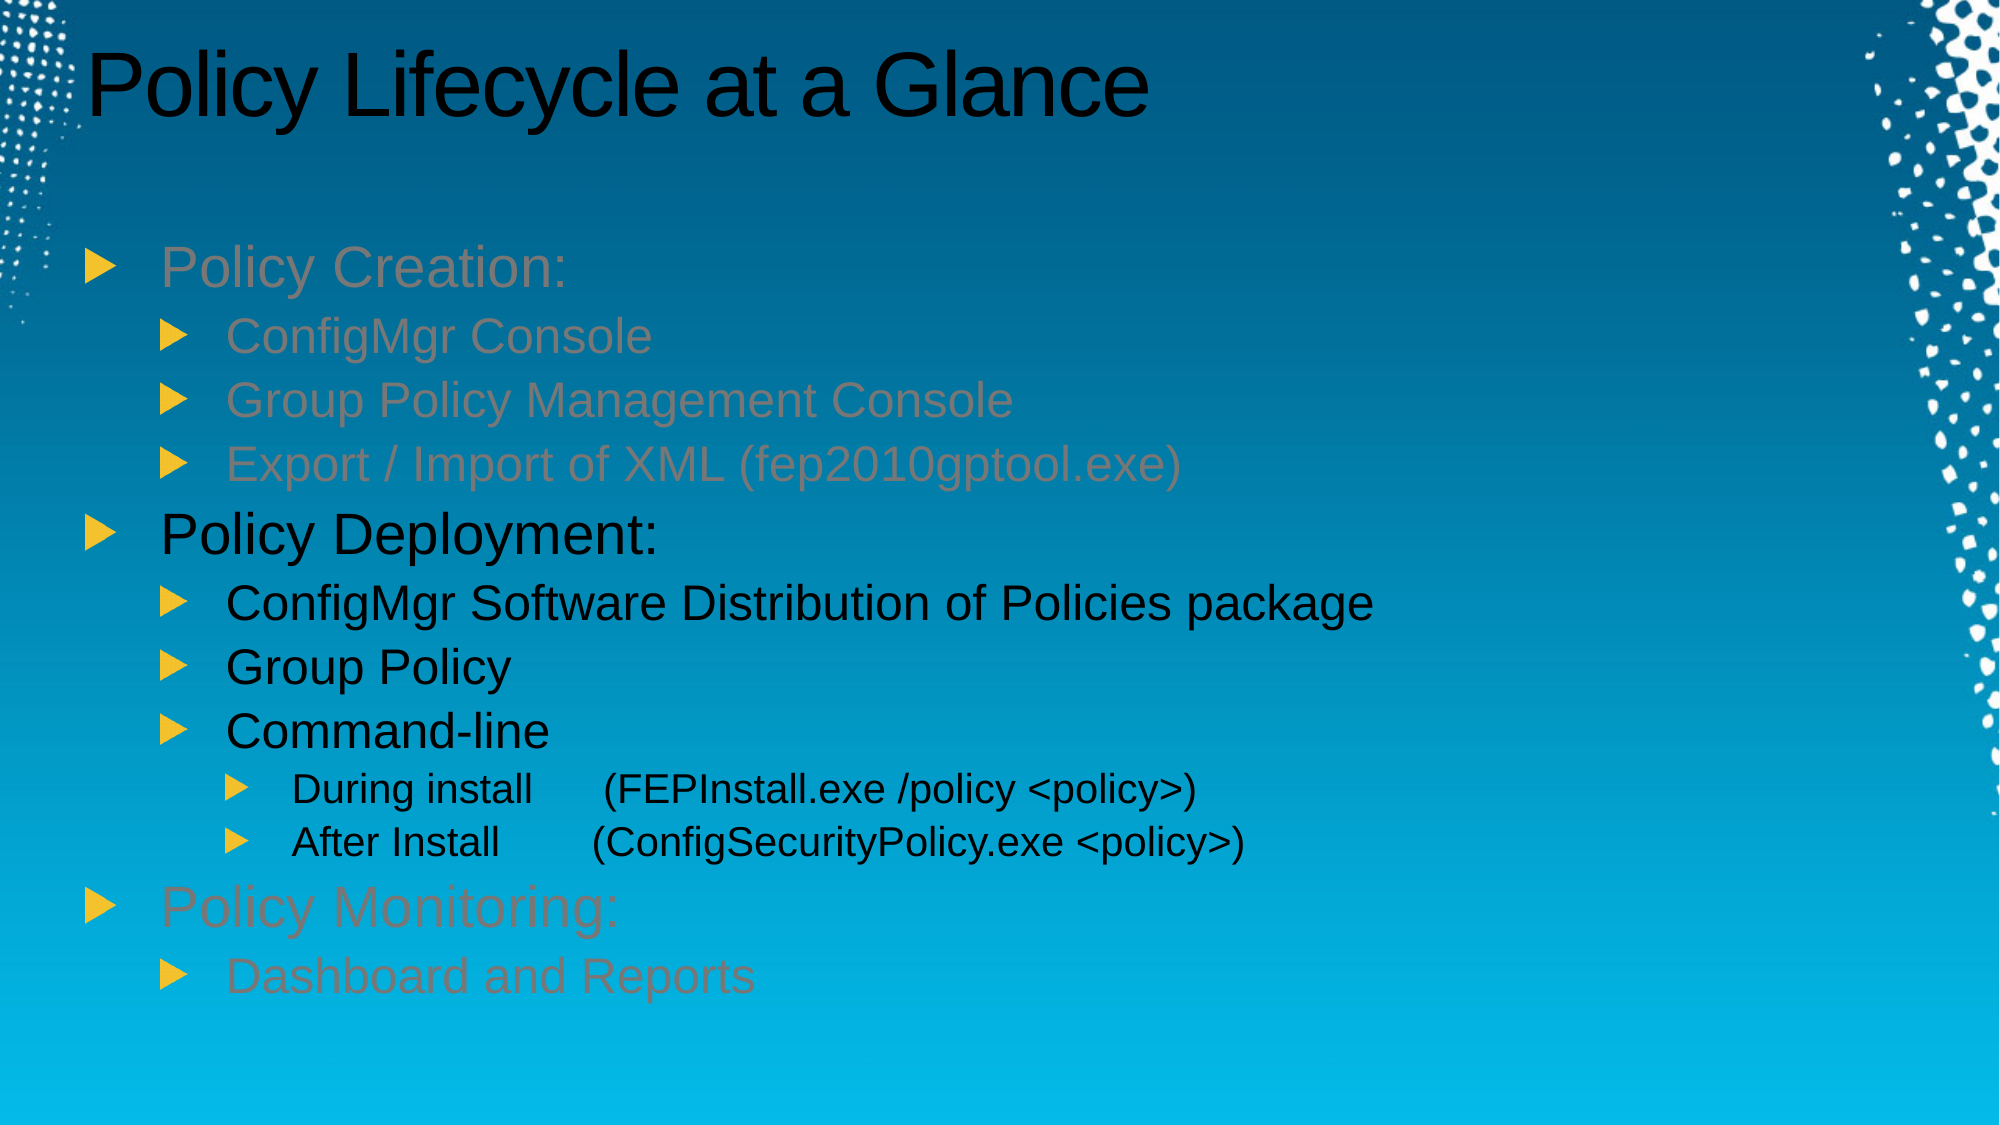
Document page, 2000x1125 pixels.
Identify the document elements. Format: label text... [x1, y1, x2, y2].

picture [1892, 212, 1902, 216]
picture [1980, 460, 1987, 469]
picture [1930, 291, 1941, 297]
picture [1945, 213, 1955, 220]
picture [1920, 257, 1932, 264]
picture [1979, 657, 1995, 676]
picture [1952, 502, 1967, 516]
picture [6, 97, 12, 105]
picture [16, 143, 21, 151]
picture [1938, 122, 1950, 133]
picture [11, 55, 21, 64]
picture [1988, 691, 2000, 709]
picture [1968, 481, 1978, 492]
picture [1919, 367, 1930, 378]
picture [226, 829, 247, 852]
picture [1974, 683, 1985, 694]
picture [161, 960, 185, 988]
picture [1926, 344, 1939, 358]
picture [1914, 274, 1920, 291]
picture [33, 88, 42, 97]
picture [1984, 349, 1992, 357]
picture [26, 57, 34, 68]
picture [34, 101, 43, 111]
picture [3, 10, 11, 18]
picture [1942, 269, 1953, 276]
picture [1955, 246, 1965, 256]
picture [1981, 604, 2000, 620]
picture [161, 448, 186, 477]
picture [1935, 431, 1946, 449]
picture [1932, 235, 1943, 241]
picture [1942, 465, 1958, 483]
picture [1935, 177, 1945, 189]
picture [1946, 525, 1956, 533]
list Policy Creation: ConfigMgr Console Group Policy Management Console Export / Import of XML (fep2010gptool.exe) Policy Deployment: ConfigMgr Software Distribution of Policies package Group Policy Command-line During install (FEPInstall.exe /policy <policy>) After Install (ConfigSecurityPolicy.exe <policy>) Policy Monitoring: Dashboard and Reports [85, 237, 1914, 1035]
picture [33, 0, 42, 10]
picture [1963, 535, 1977, 550]
picture [1955, 557, 1965, 573]
picture [1915, 109, 1924, 119]
picture [1950, 359, 1960, 366]
picture [161, 320, 186, 349]
picture [1994, 382, 2000, 391]
picture [1970, 426, 1980, 436]
picture [30, 14, 40, 23]
picture [1963, 335, 1972, 344]
picture [1957, 187, 1971, 200]
picture [1935, 0, 2000, 306]
picture [1988, 547, 2000, 561]
picture [1973, 368, 1982, 380]
picture [56, 47, 64, 55]
picture [28, 42, 36, 53]
picture [1972, 312, 1985, 322]
picture [17, 129, 23, 136]
picture [86, 515, 114, 549]
picture [33, 116, 40, 124]
picture [43, 42, 49, 53]
picture [1969, 625, 1985, 642]
picture [1929, 27, 1945, 45]
picture [0, 155, 5, 163]
picture [1960, 392, 1970, 403]
picture [38, 74, 47, 80]
picture [1963, 589, 1976, 607]
picture [1914, 308, 1929, 326]
title Policy Lifecycle at a Glance [85, 37, 1914, 138]
picture [1991, 637, 2000, 652]
picture [42, 31, 53, 39]
picture [58, 32, 66, 41]
picture [41, 59, 48, 67]
picture [1914, 164, 1923, 177]
picture [0, 40, 9, 45]
picture [1889, 152, 1901, 166]
picture [86, 888, 114, 922]
picture [226, 775, 246, 799]
picture [31, 131, 37, 138]
picture [1921, 0, 1934, 8]
picture [161, 384, 186, 413]
picture [1935, 379, 1948, 391]
picture [1992, 438, 2000, 448]
picture [1982, 714, 1993, 729]
picture [1963, 278, 1976, 291]
picture [1990, 492, 2000, 505]
picture [1941, 324, 1952, 332]
picture [1925, 87, 1941, 99]
picture [161, 651, 185, 679]
picture [1898, 188, 1912, 198]
picture [16, 22, 23, 34]
picture [1922, 200, 1934, 207]
picture [0, 24, 9, 33]
picture [1953, 301, 1962, 312]
picture [1946, 155, 1961, 167]
picture [10, 69, 17, 78]
picture [1993, 321, 2000, 339]
picture [29, 27, 38, 38]
picture [47, 0, 57, 10]
picture [1991, 747, 2000, 765]
picture [1978, 517, 1987, 527]
picture [1911, 223, 1918, 230]
picture [161, 587, 185, 615]
picture [9, 84, 15, 91]
picture [1928, 399, 1939, 415]
picture [24, 72, 32, 79]
picture [18, 13, 26, 19]
picture [13, 41, 25, 49]
picture [1995, 582, 2000, 595]
picture [1958, 445, 1968, 460]
picture [55, 62, 62, 69]
picture [54, 76, 60, 83]
picture [86, 249, 114, 282]
picture [45, 16, 55, 24]
picture [1925, 141, 1935, 155]
picture [1983, 404, 1992, 414]
picture [18, 0, 29, 6]
picture [1972, 570, 1986, 583]
picture [1948, 413, 1958, 424]
picture [161, 715, 185, 743]
